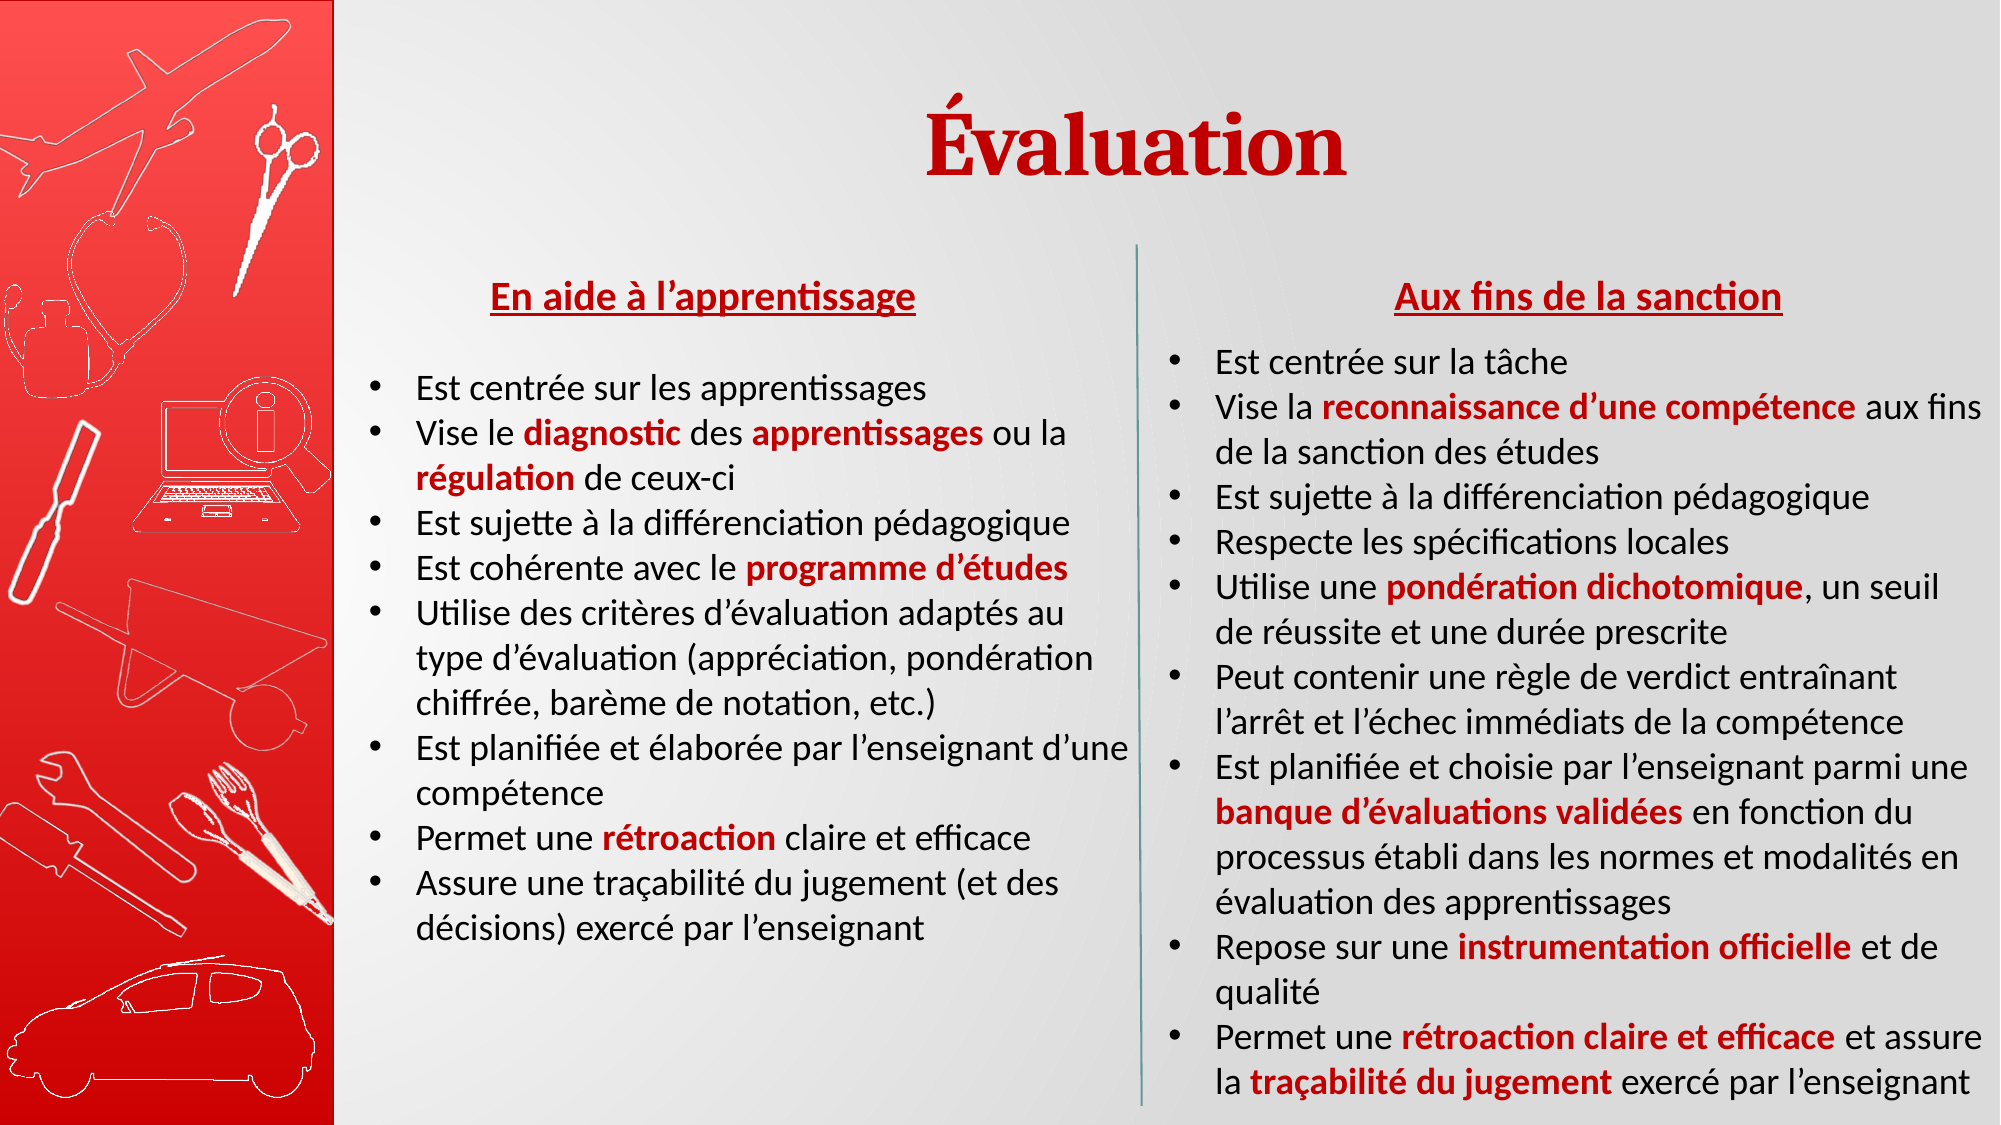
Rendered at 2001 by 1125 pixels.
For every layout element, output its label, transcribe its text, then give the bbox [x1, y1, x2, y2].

text_box Est centrée sur la tâche Vise la reconnaissance d’une compétence aux fins de la sanction des études Est sujette à la différenciation pédagogique Respecte les spécifications locales Utilise une pondération dichotomique, un seuil de réussite et une durée prescrite Peut contenir une règle de verdict entraînant l’arrêt et l’échec immédiats de la compétence Est planifiée et choisie par l’enseignant parmi une banque d’évaluations validées en fonction du processus établi dans les normes et modalités en évaluation des apprentissages Repose sur une instrumentation officielle et de qualité Permet une rétroaction claire et efficace et assure la traçabilité du jugement exercé par l’enseignant [1153, 329, 2000, 1110]
text_box Aux fins de la sanction [1379, 261, 1798, 327]
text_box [1136, 243, 1143, 1107]
text_box En aide à l’apprentissage [475, 261, 932, 327]
picture [0, 0, 375, 772]
title Évaluation [354, 45, 1920, 233]
picture [328, 94, 335, 108]
picture [0, 723, 329, 1110]
text_box Est centrée sur les apprentissages Vise le diagnostic des apprentissages ou la régulation de ceux-ci Est sujette à la différenciation pédagogique Est cohérente avec le programme d’études Utilise des critères d’évaluation adaptés au type d’évaluation (appréciation, pondération chiffrée, barème de notation, etc.) Est planifiée et élaborée par l’enseignant d’une compétence Permet une rétroaction claire et efficace Assure une traçabilité du jugement (et des décisions) exercé par l’enseignant [354, 355, 1133, 1001]
